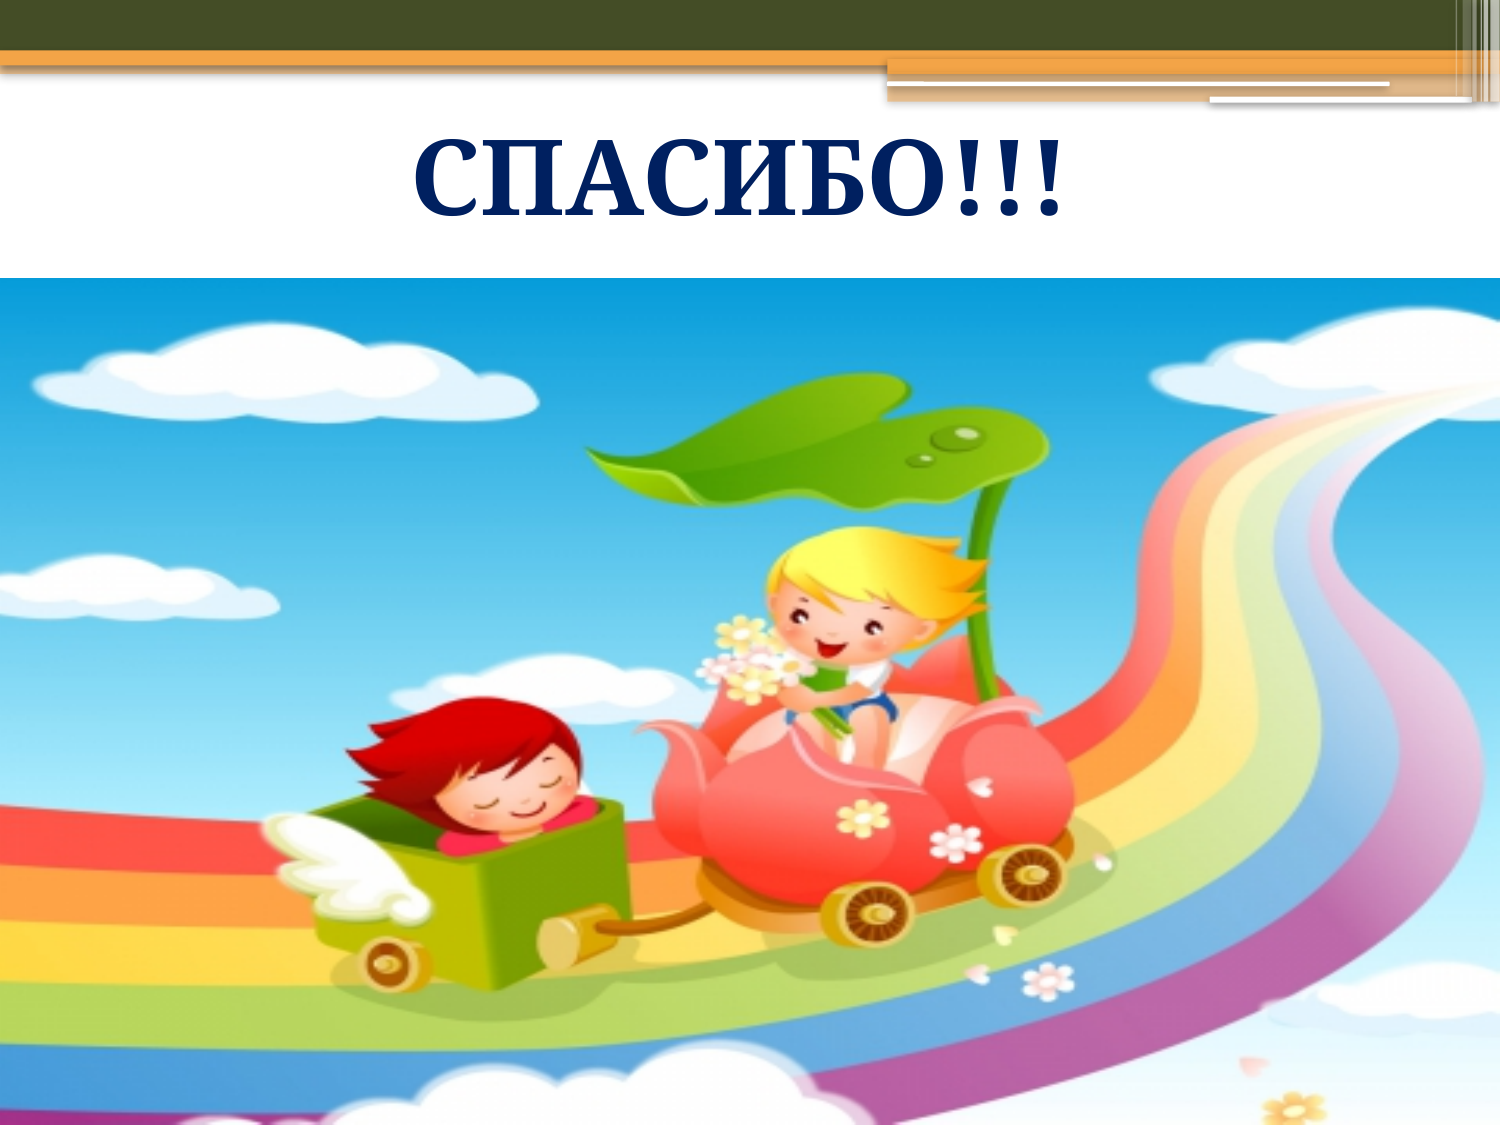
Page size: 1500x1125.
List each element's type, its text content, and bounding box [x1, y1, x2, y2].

title СПАСИБО!!! [64, 101, 1415, 275]
picture [0, 303, 1500, 1125]
